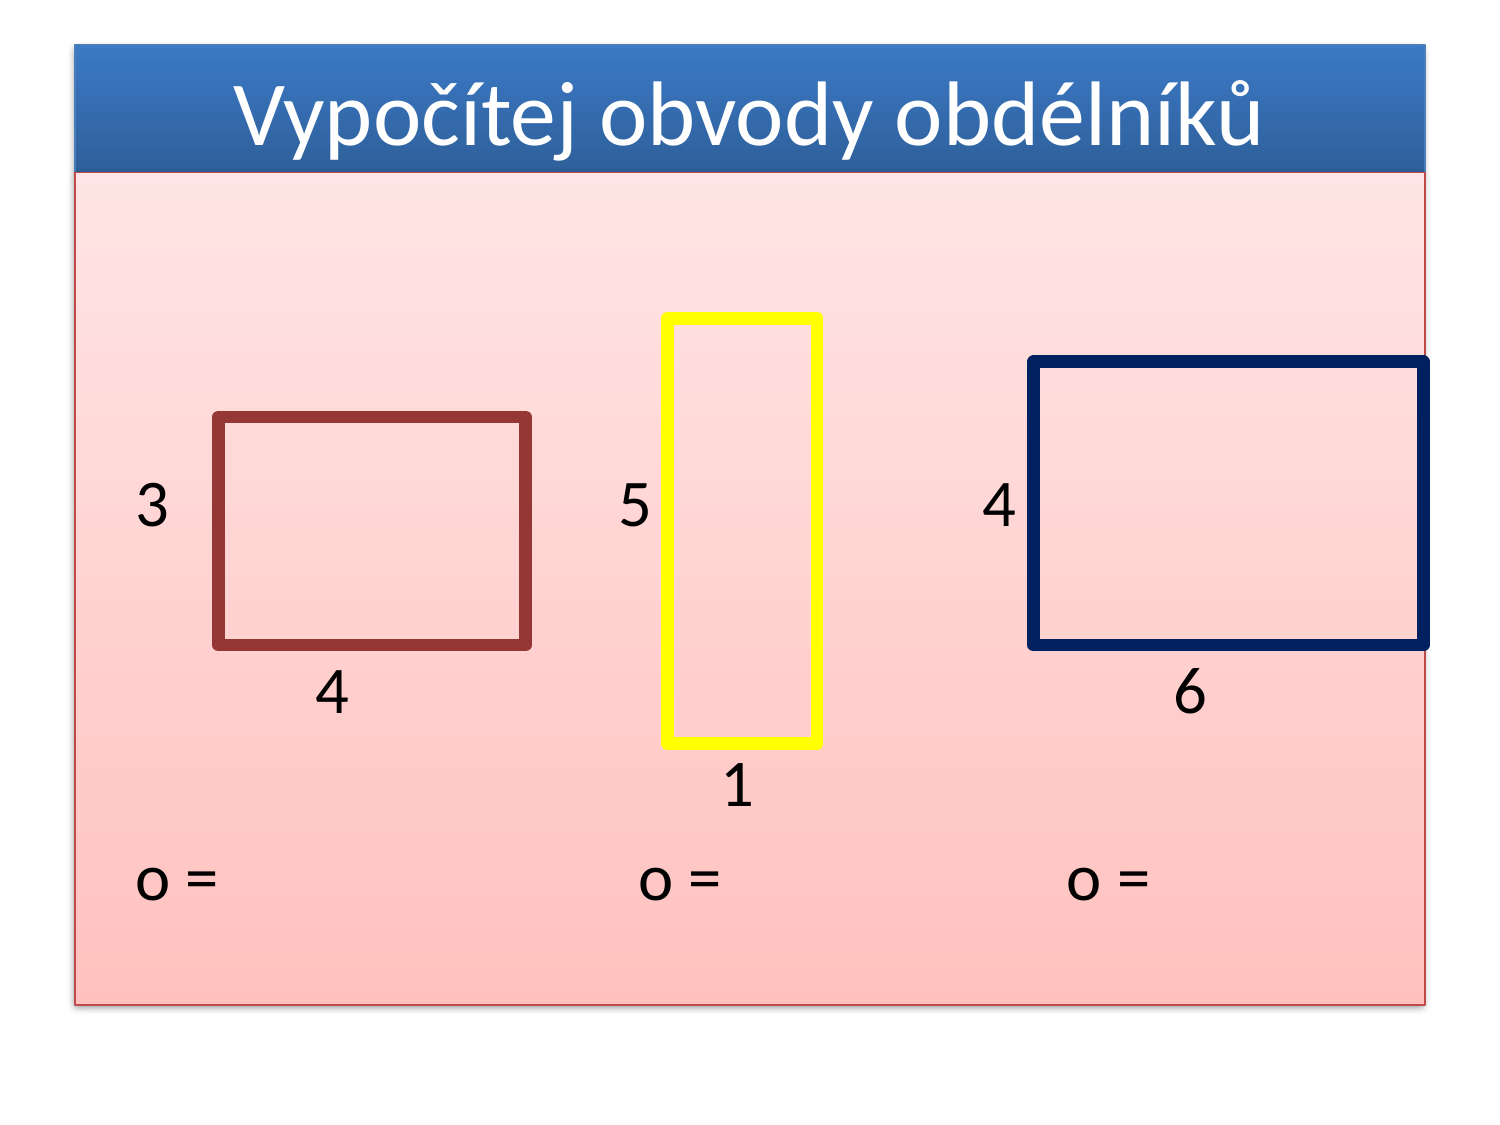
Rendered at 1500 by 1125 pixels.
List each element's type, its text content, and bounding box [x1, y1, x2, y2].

text_box [1031, 360, 1425, 647]
text_box [216, 415, 528, 647]
text_box [665, 316, 819, 746]
title Vypočítej obvody obdélníků [74, 44, 1426, 172]
list 3 5 4 4 6 1 o = o = o = [74, 172, 1426, 1006]
